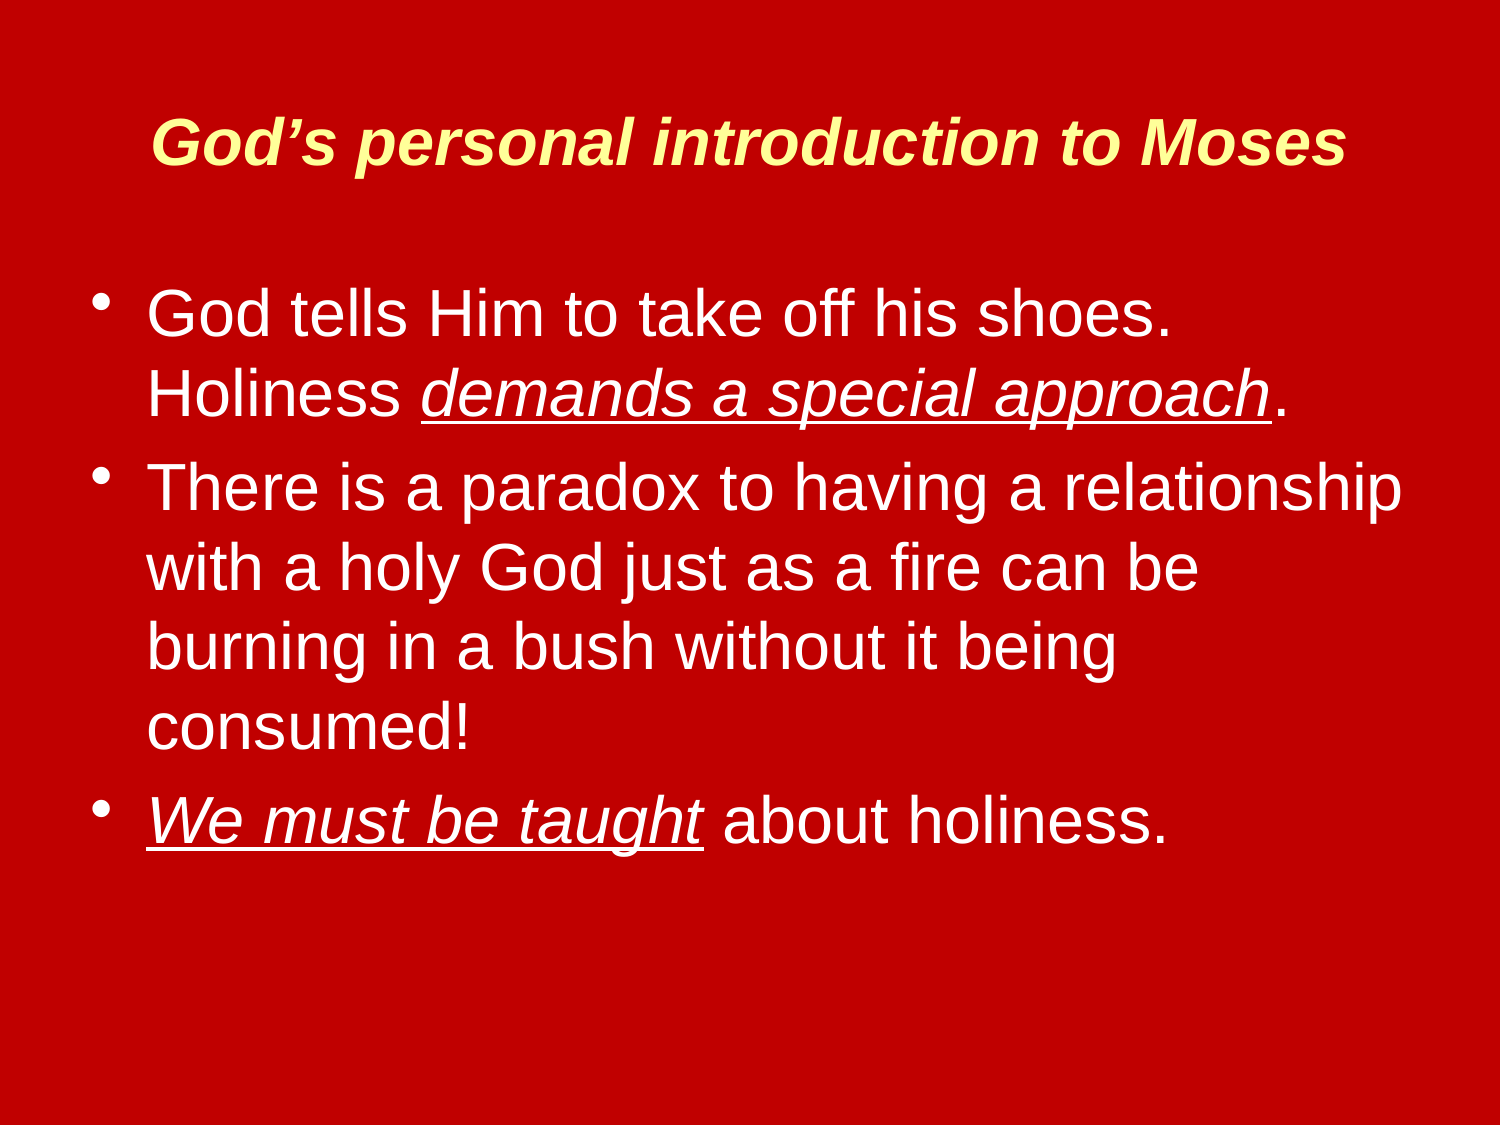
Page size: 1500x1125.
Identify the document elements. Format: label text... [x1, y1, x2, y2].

list God tells Him to take off his shoes. Holiness demands a special approach. There is a paradox to having a relationship with a holy God just as a fire can be burning in a bush without it being consumed! We must be taught about holiness. [75, 262, 1425, 1005]
title God’s personal introduction to Moses [75, 45, 1425, 233]
